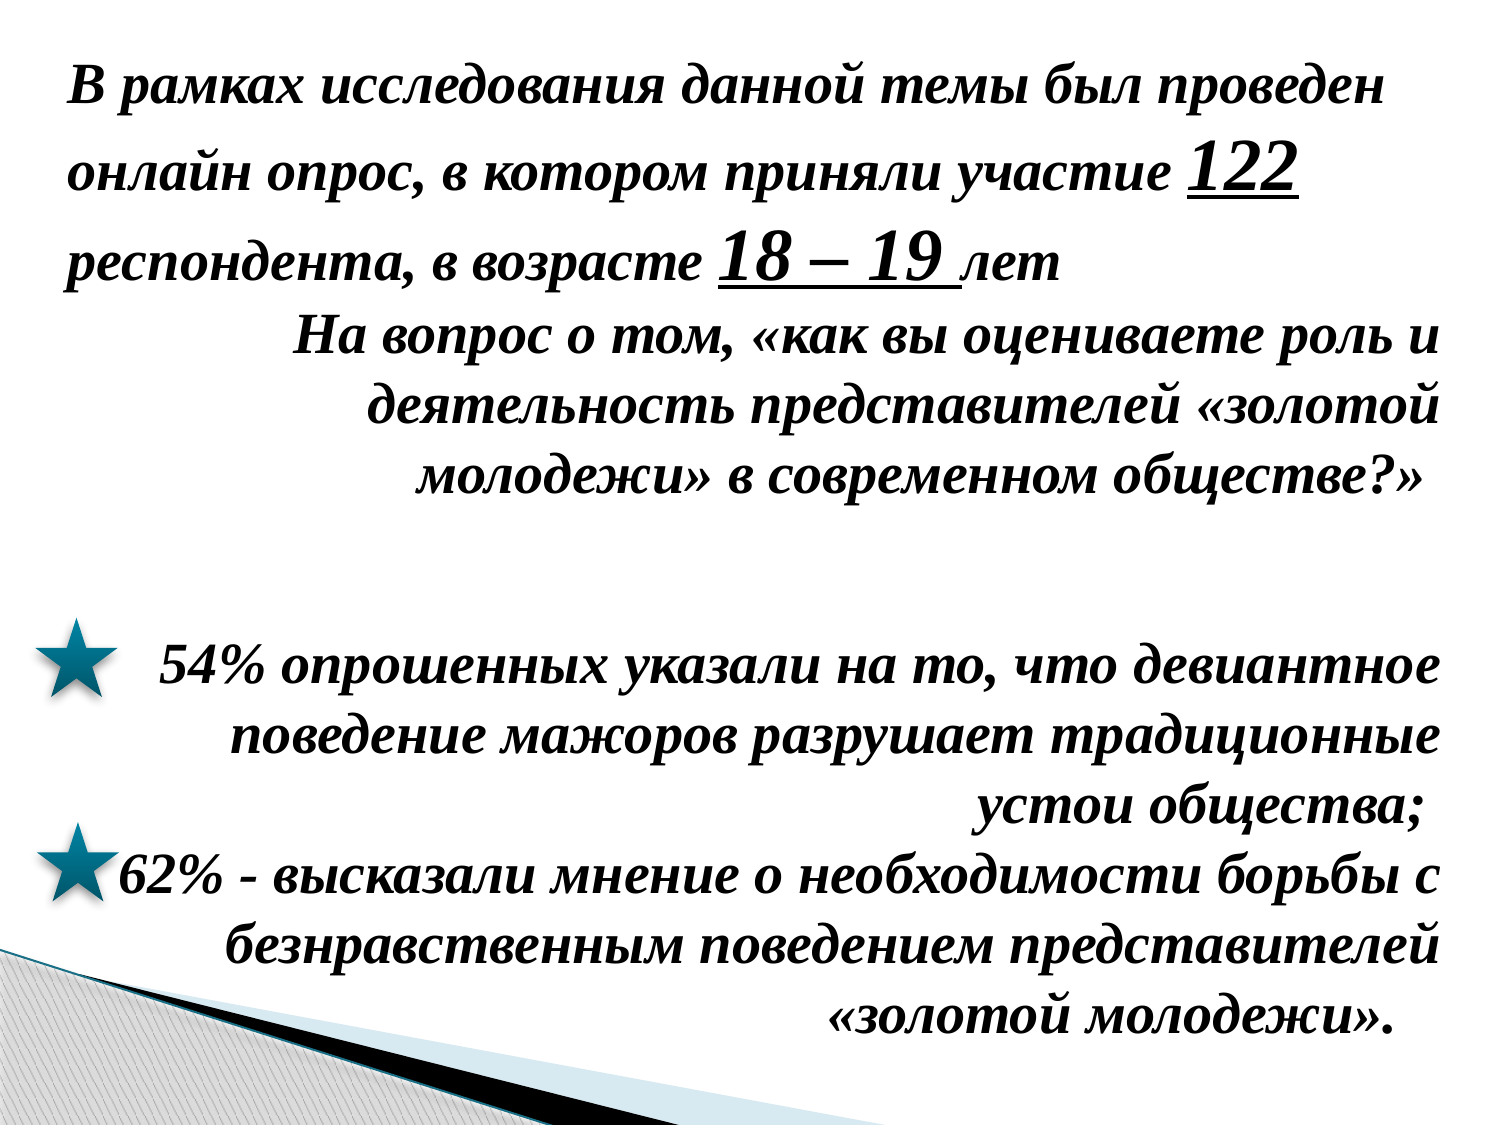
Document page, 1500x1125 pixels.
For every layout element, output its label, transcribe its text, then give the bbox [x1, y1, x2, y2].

text_box [35, 617, 118, 698]
text_box В рамках исследования данной темы был проведен онлайн опрос, в котором приняли участие 122 респондента, в возрасте 18 – 19 лет На вопрос о том, «как вы оцениваете роль и деятельность представителей «золотой молодежи» в современном обществе?» 54% опрошенных указали на то, что девиантное поведение мажоров разрушает традиционные устои общества; 62% - высказали мнение о необходимости борьбы с безнравственным поведением представителей «золотой молодежи». [52, 38, 1456, 1103]
text_box [36, 822, 120, 902]
